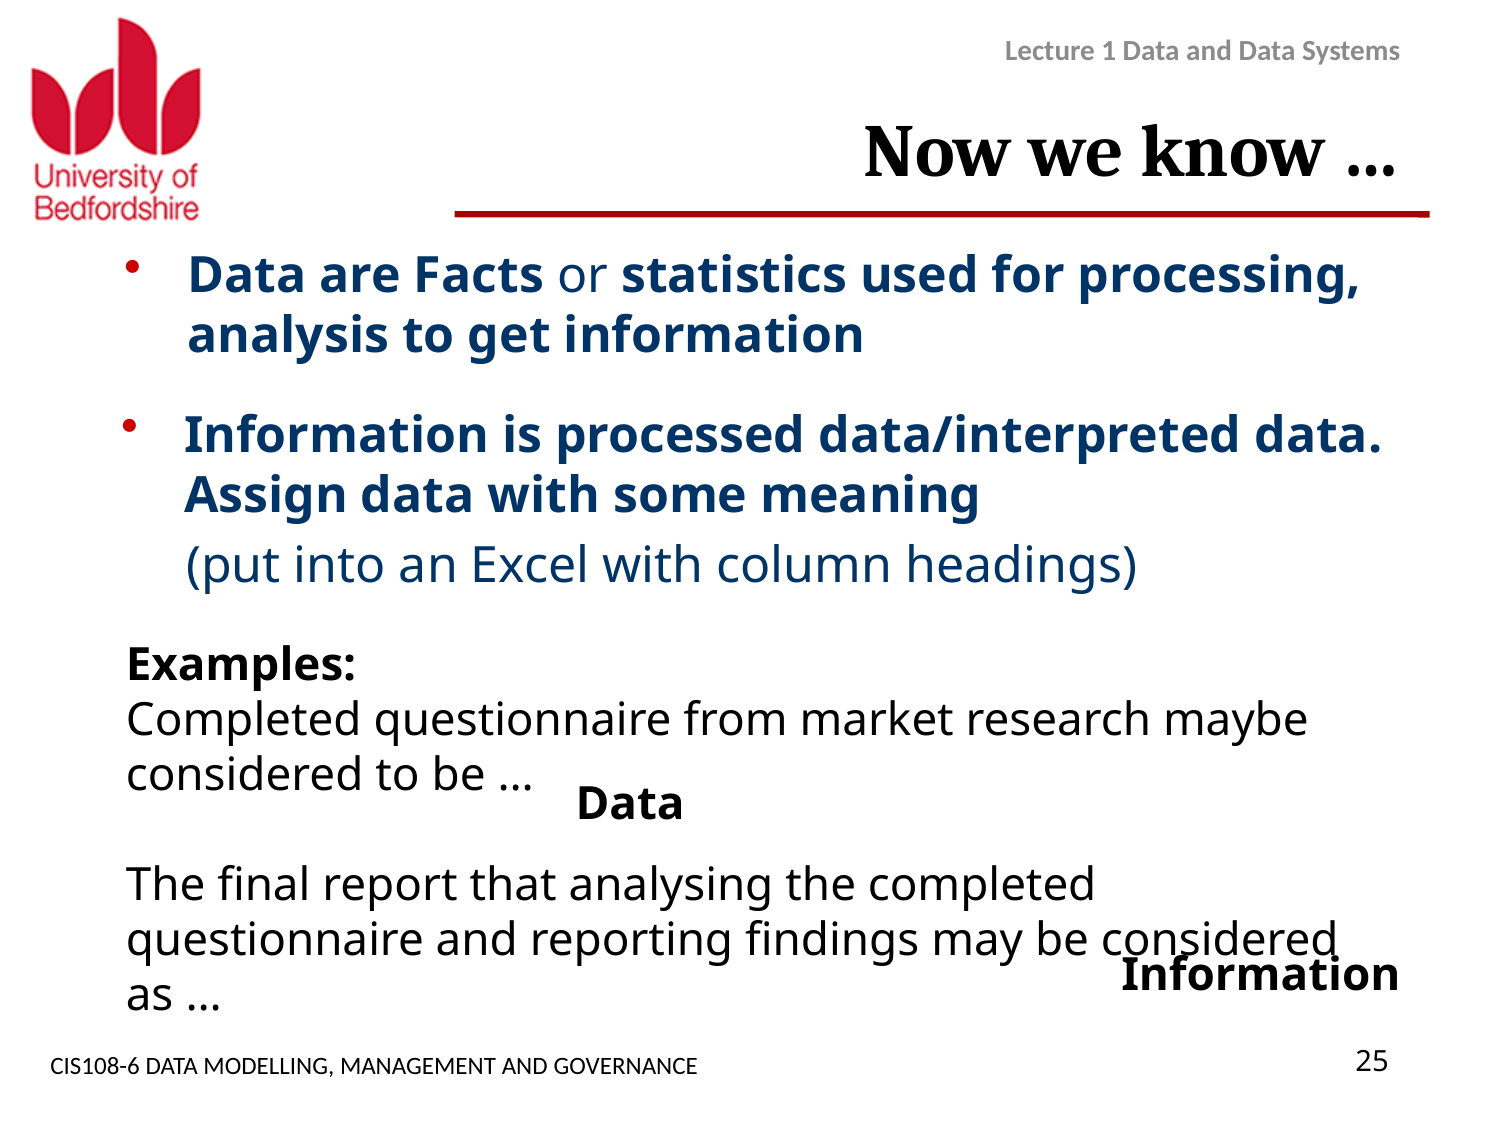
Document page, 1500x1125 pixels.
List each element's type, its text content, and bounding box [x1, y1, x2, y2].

list Data are Facts or statistics used for processing, analysis to get information [109, 234, 1457, 377]
title Now we know … [265, 90, 1416, 203]
text_box Data [560, 766, 724, 836]
picture [0, 0, 237, 236]
text_box Examples: Completed questionnaire from market research maybe considered to be … The final report that analysing the completed questionnaire and reporting findings may be considered as … [111, 627, 1389, 1027]
text_box Information is processed data/interpreted data. Assign data with some meaning (put into an Excel with column headings) [105, 394, 1454, 537]
footer CIS108-6 DATA MODELLING, MANAGEMENT AND GOVERNANCE [35, 1035, 750, 1095]
slide_number Lecture 1 Data and Data Systems [950, 18, 1416, 79]
text_box Information [1106, 937, 1461, 1007]
